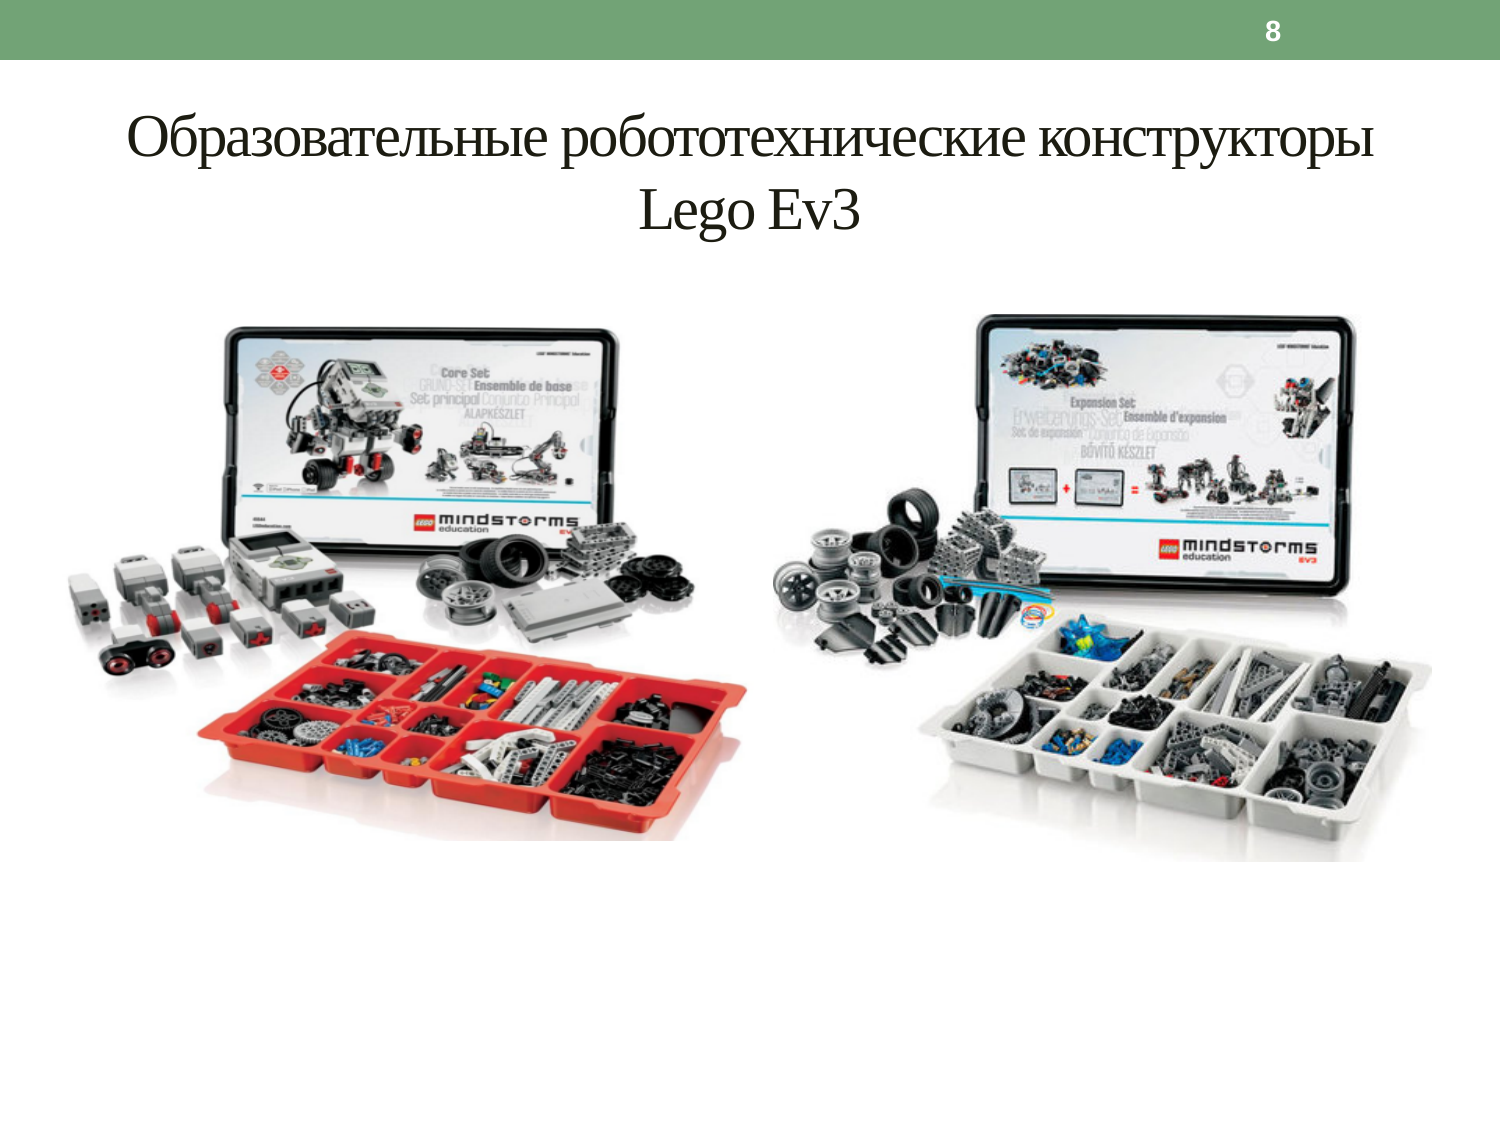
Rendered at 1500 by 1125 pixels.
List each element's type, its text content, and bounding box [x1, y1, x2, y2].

slide_number 8 [1250, 3, 1425, 57]
picture [52, 314, 1432, 862]
title Образовательные робототехнические конструкторы Lego Ev3 [75, 87, 1425, 250]
